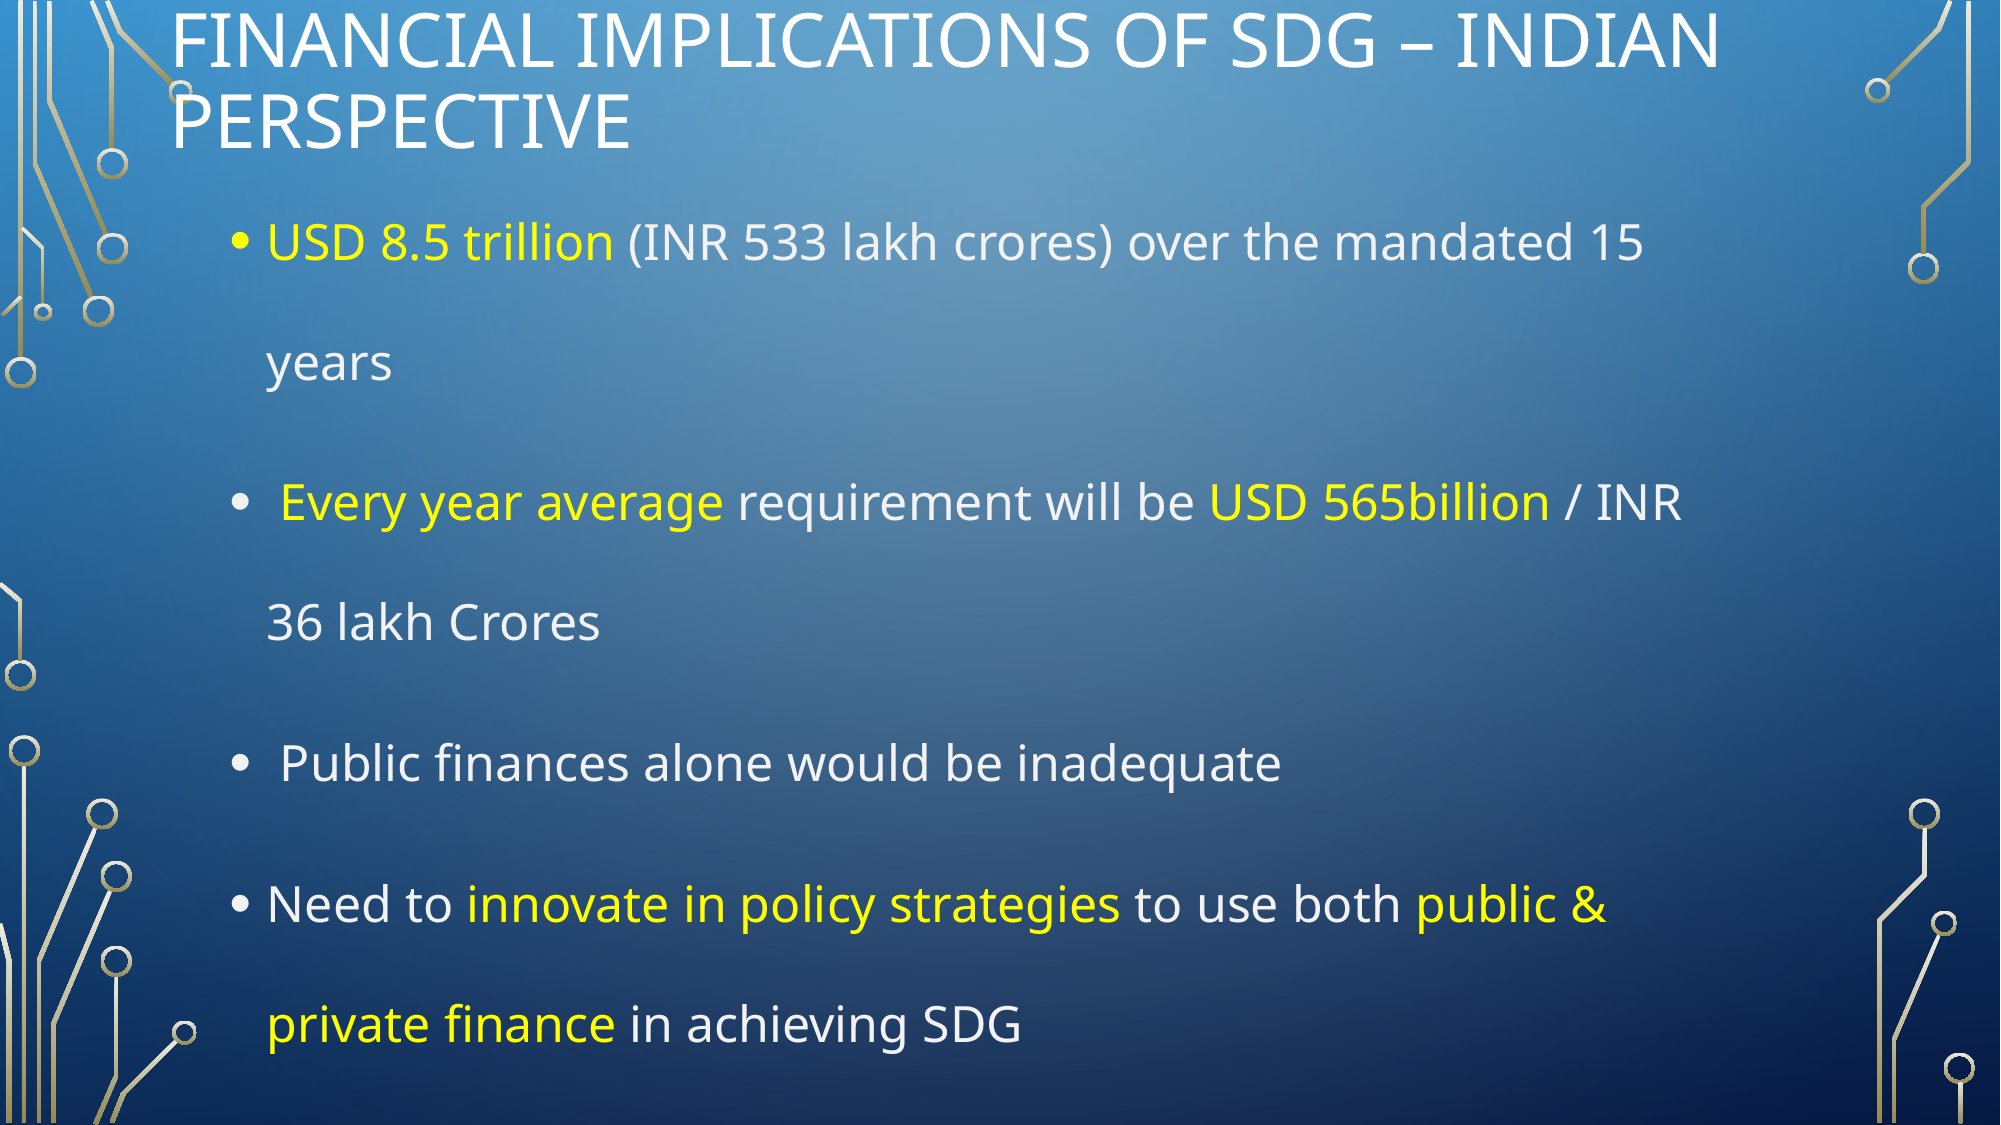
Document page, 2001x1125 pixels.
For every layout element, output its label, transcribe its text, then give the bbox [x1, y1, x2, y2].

title Financial implications of sdg – Indian Perspective [154, 0, 1976, 169]
list USD 8.5 trillion (INR 533 lakh crores) over the mandated 15 years Every year average requirement will be USD 565billion / INR 36 lakh Crores Public finances alone would be inadequate Need to innovate in policy strategies to use both public & private finance in achieving SDG [214, 142, 1736, 851]
